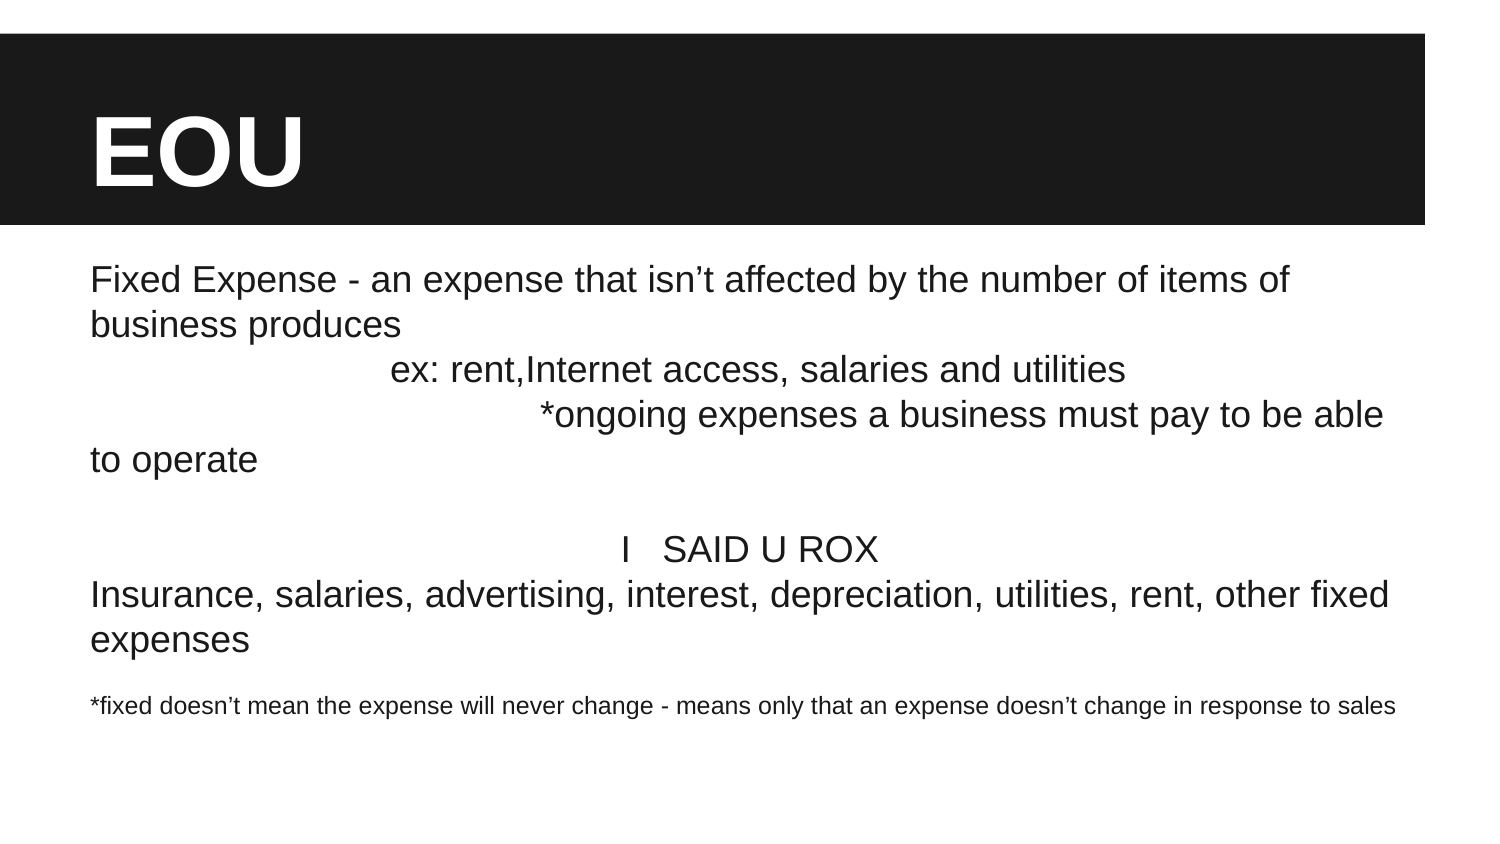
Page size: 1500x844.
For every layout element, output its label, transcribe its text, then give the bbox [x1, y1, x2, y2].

title EOU [75, 33, 1425, 221]
list Fixed Expense - an expense that isn’t affected by the number of items of business produces ex: rent,Internet access, salaries and utilities *ongoing expenses a business must pay to be able to operate I SAID U ROX Insurance, salaries, advertising, interest, depreciation, utilities, rent, other fixed expenses *fixed doesn’t mean the expense will never change - means only that an expense doesn’t change in response to sales [75, 239, 1425, 808]
